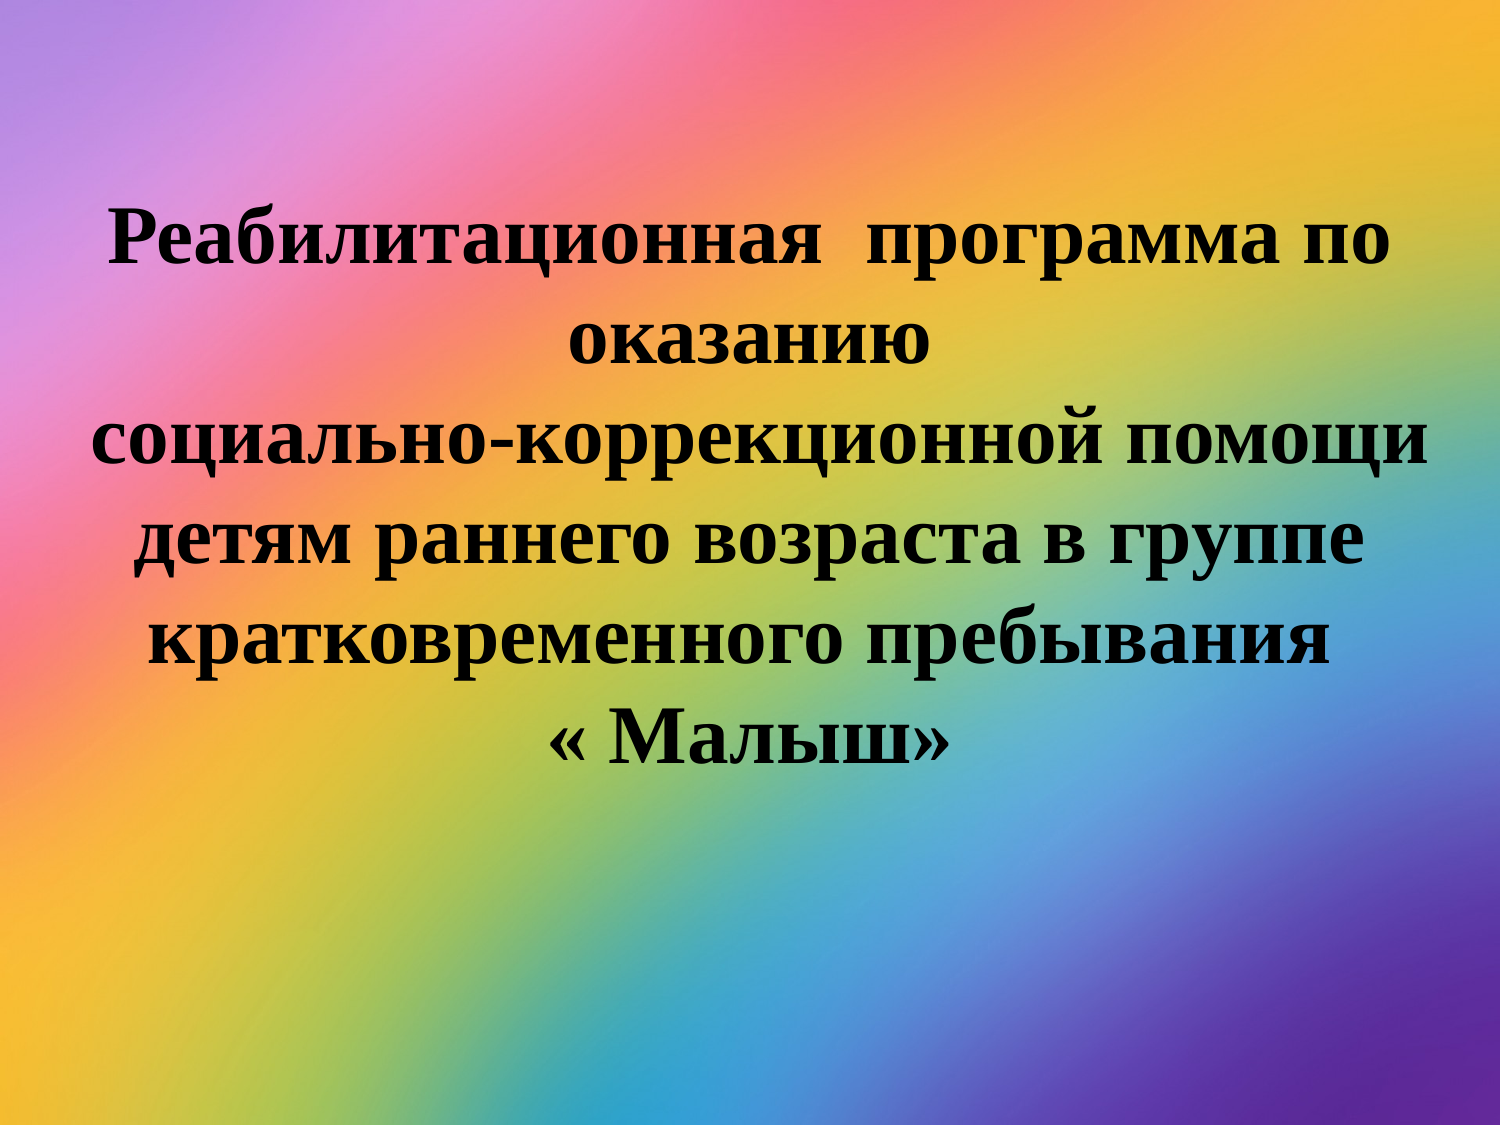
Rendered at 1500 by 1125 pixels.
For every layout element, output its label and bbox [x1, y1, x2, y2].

list [0, 0, 1500, 1125]
